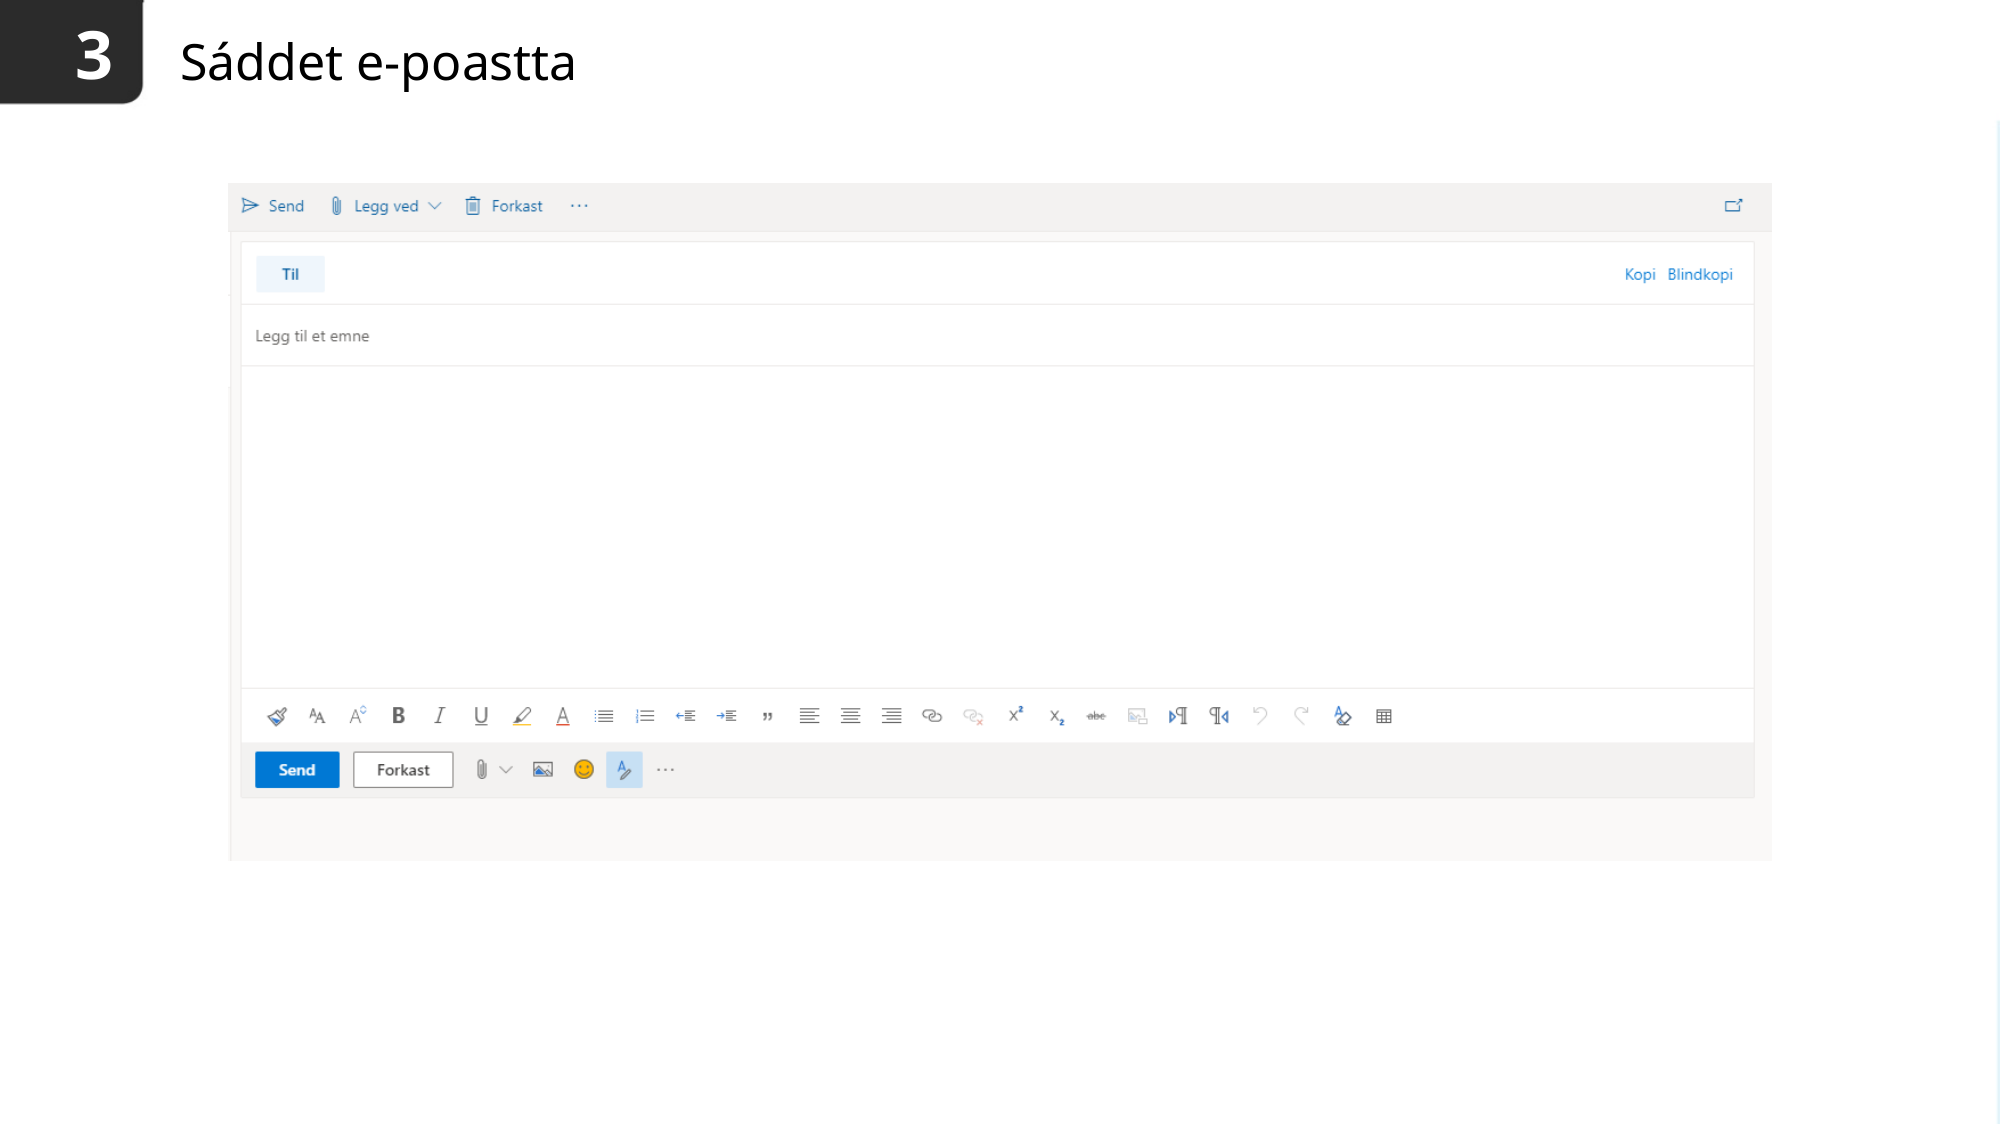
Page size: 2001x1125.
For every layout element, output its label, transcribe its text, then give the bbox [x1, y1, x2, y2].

picture [0, 0, 2000, 1124]
title Sáddet e-poastta [188, 34, 1864, 95]
text_box 3 [60, 20, 188, 95]
